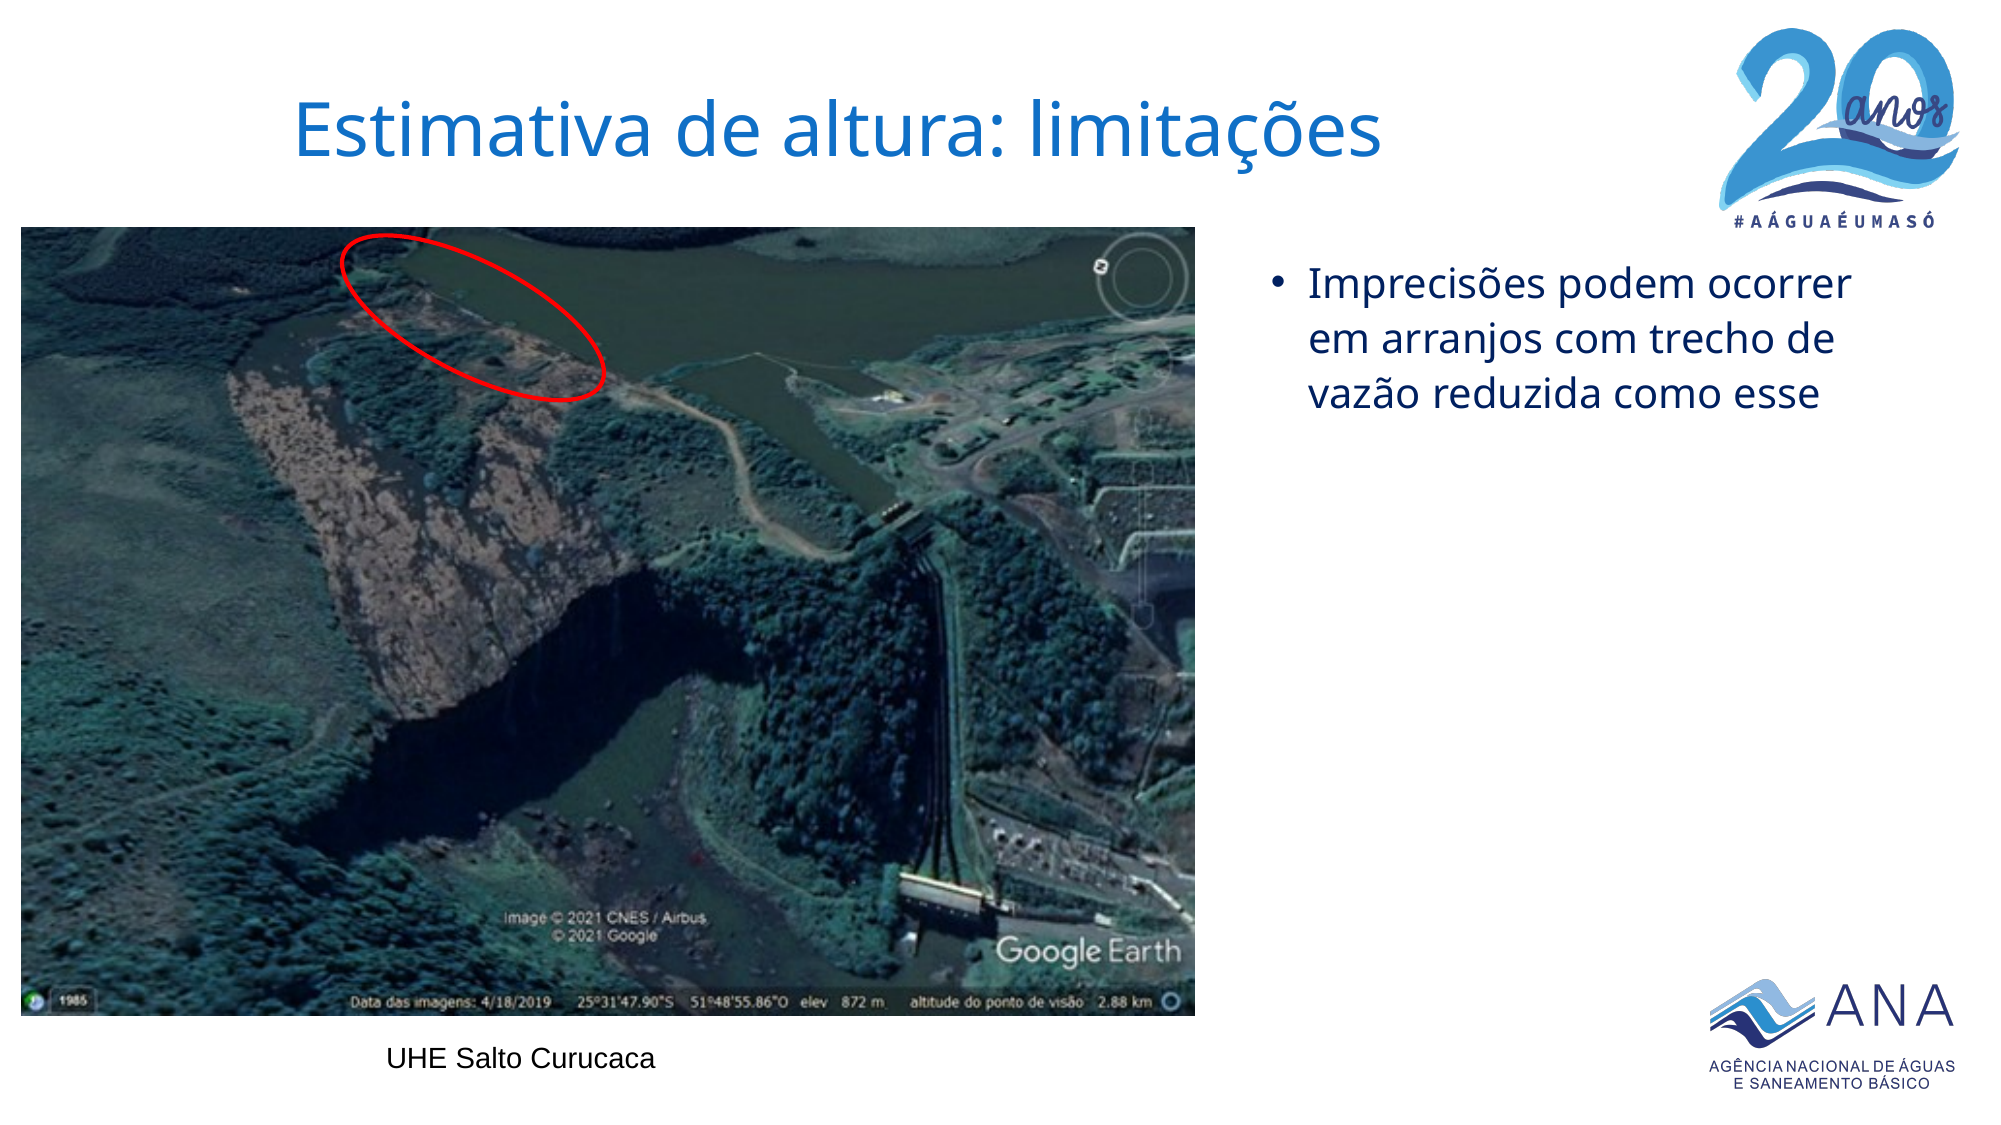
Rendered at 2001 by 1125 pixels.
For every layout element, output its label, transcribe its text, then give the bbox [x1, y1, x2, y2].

text_box Estimativa de altura: limitações [64, 73, 1613, 179]
picture [20, 227, 1196, 1016]
text_box Imprecisões podem ocorrer em arranjos com trecho de vazão reduzida como esse [1256, 244, 1920, 1052]
picture [1704, 972, 1960, 1097]
text_box UHE Salto Curucaca [377, 1030, 665, 1083]
picture [1718, 28, 1960, 228]
